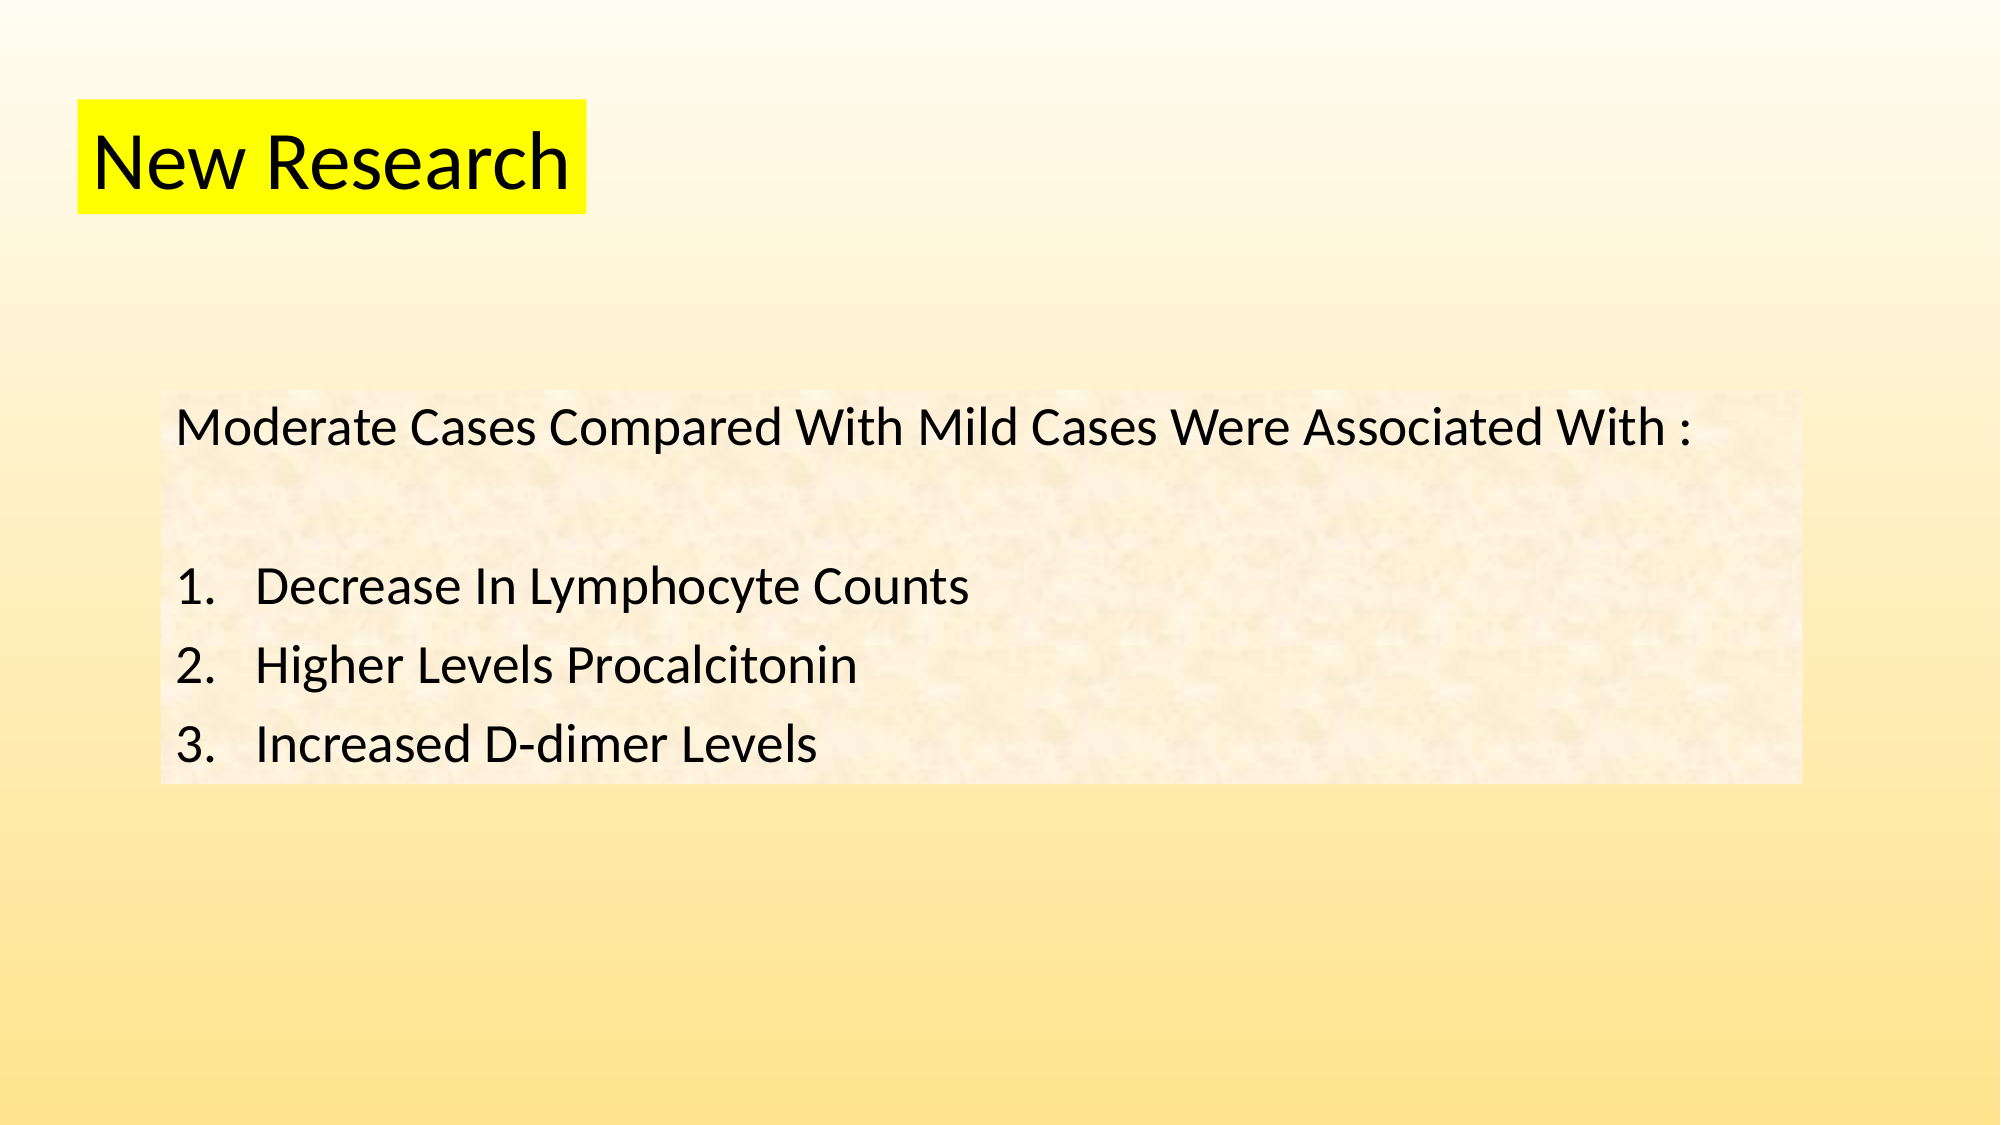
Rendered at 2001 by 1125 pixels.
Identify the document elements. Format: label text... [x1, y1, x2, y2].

text_box New Research [77, 99, 587, 215]
list Moderate Cases Compared With Mild Cases Were Associated With : Decrease In Lymphocyte Counts Higher Levels Procalcitonin Increased D‐dimer Levels [160, 389, 1803, 784]
